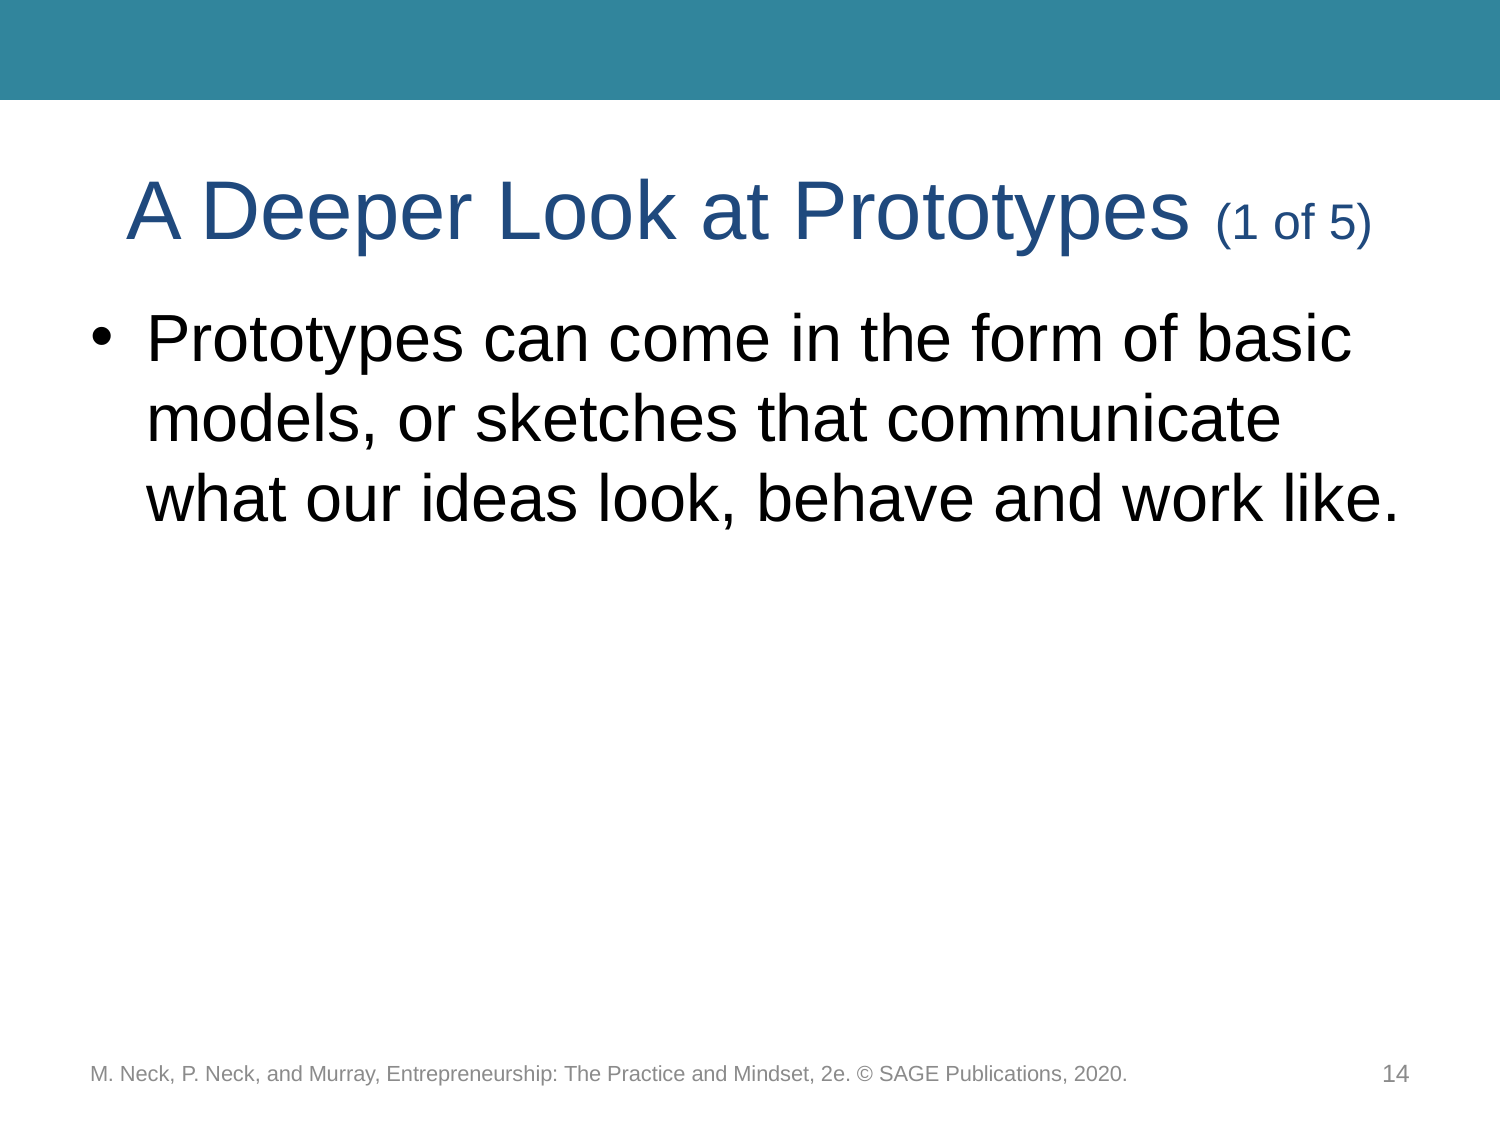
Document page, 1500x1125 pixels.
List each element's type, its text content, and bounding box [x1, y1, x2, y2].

slide_number 14 [1350, 1042, 1425, 1103]
footer M. Neck, P. Neck, and Murray, Entrepreneurship: The Practice and Mindset, 2e. © SAGE Publications, 2020. [75, 1042, 1313, 1103]
title A Deeper Look at Prototypes (1 of 5) [75, 137, 1425, 275]
list Prototypes can come in the form of basic models, or sketches that communicate what our ideas look, behave and work like. [75, 287, 1425, 1005]
